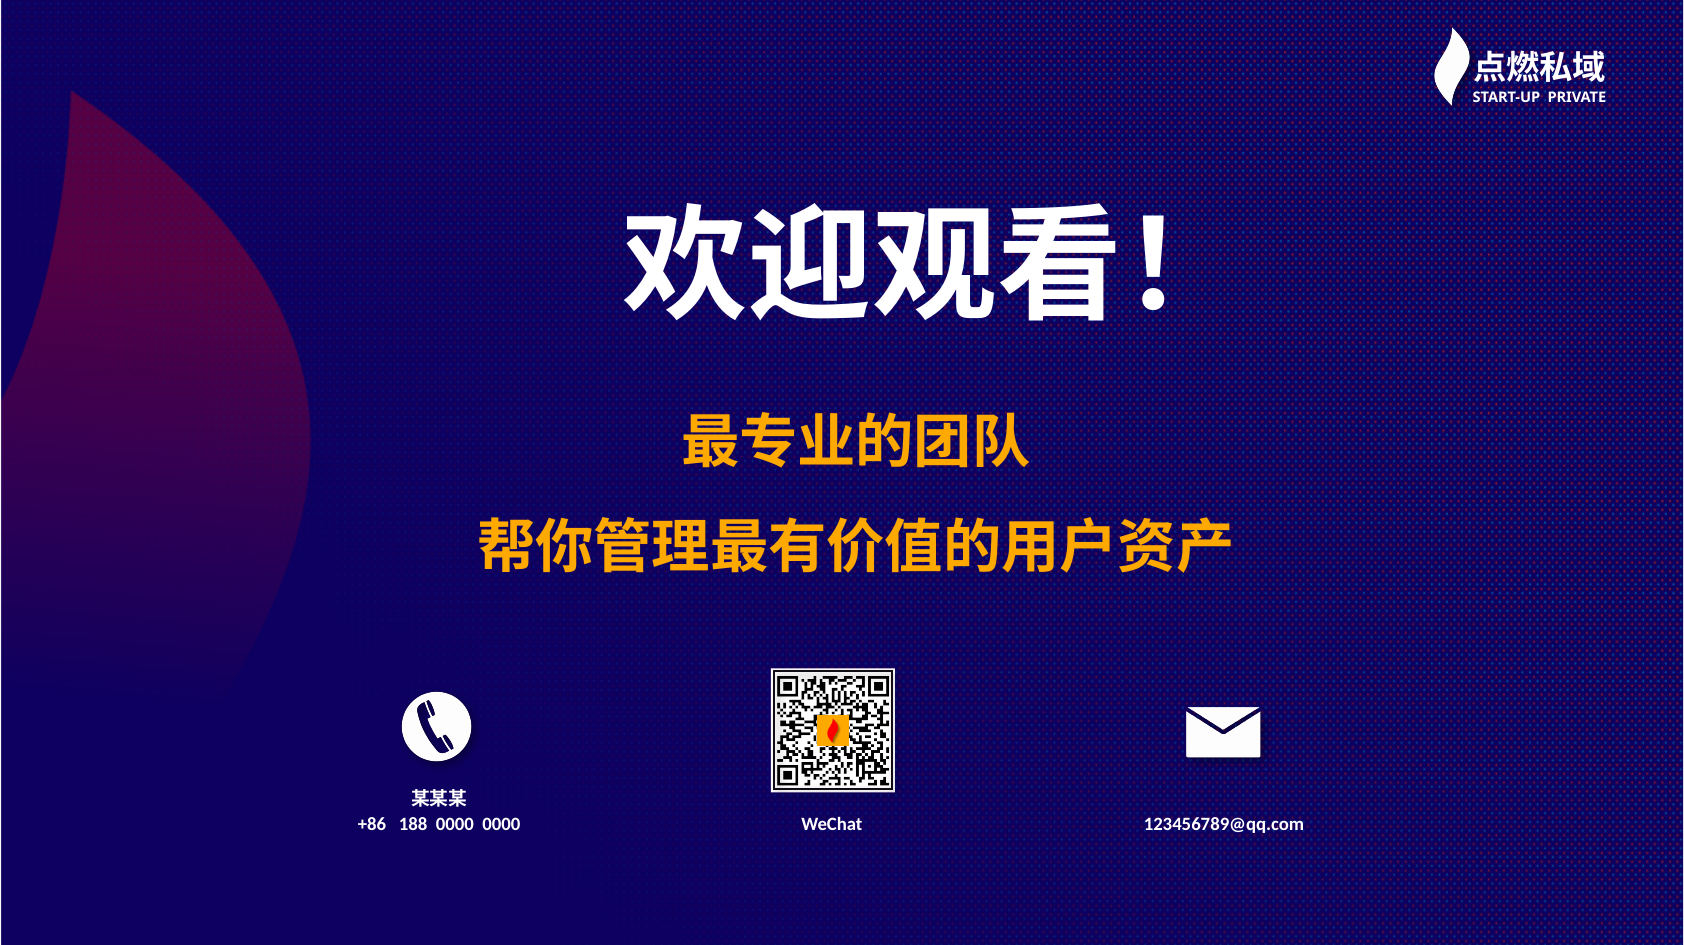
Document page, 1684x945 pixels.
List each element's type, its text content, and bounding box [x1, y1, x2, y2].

text_box 欢迎观看！ [591, 102, 1154, 343]
text_box 某某某 +86 188 0000 0000 [308, 777, 570, 842]
picture [0, 0, 1684, 945]
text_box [774, 671, 893, 790]
text_box 123456789@qq.com [1103, 802, 1345, 842]
text_box WeChat [762, 802, 901, 842]
text_box 最专业的团队 帮你管理最有价值的用户资产 [333, 362, 1378, 587]
text_box [770, 667, 896, 793]
